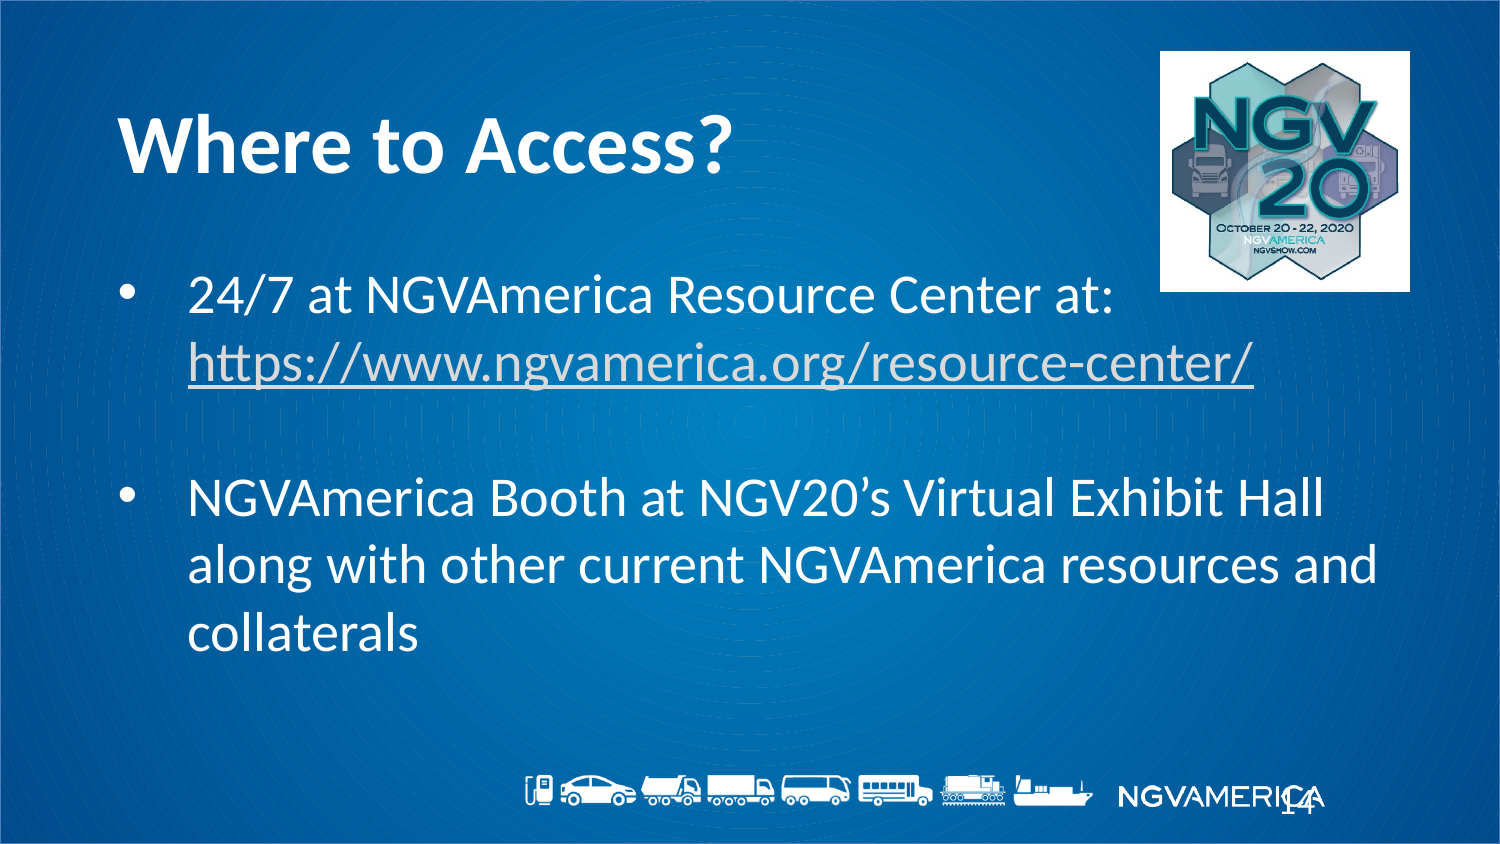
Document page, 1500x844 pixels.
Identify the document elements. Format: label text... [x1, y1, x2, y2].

picture [1119, 785, 1262, 807]
picture [519, 771, 1100, 810]
slide_number 14 [1262, 769, 1405, 822]
text_box Where to Access? 24/7 at NGVAmerica Resource Center at: https://www.ngvamerica.org/resource-center/ NGVAmerica Booth at NGV20’s Virtual Exhibit Hall along with other current NGVAmerica resources and collaterals [102, 81, 1434, 738]
picture [1160, 50, 1411, 292]
